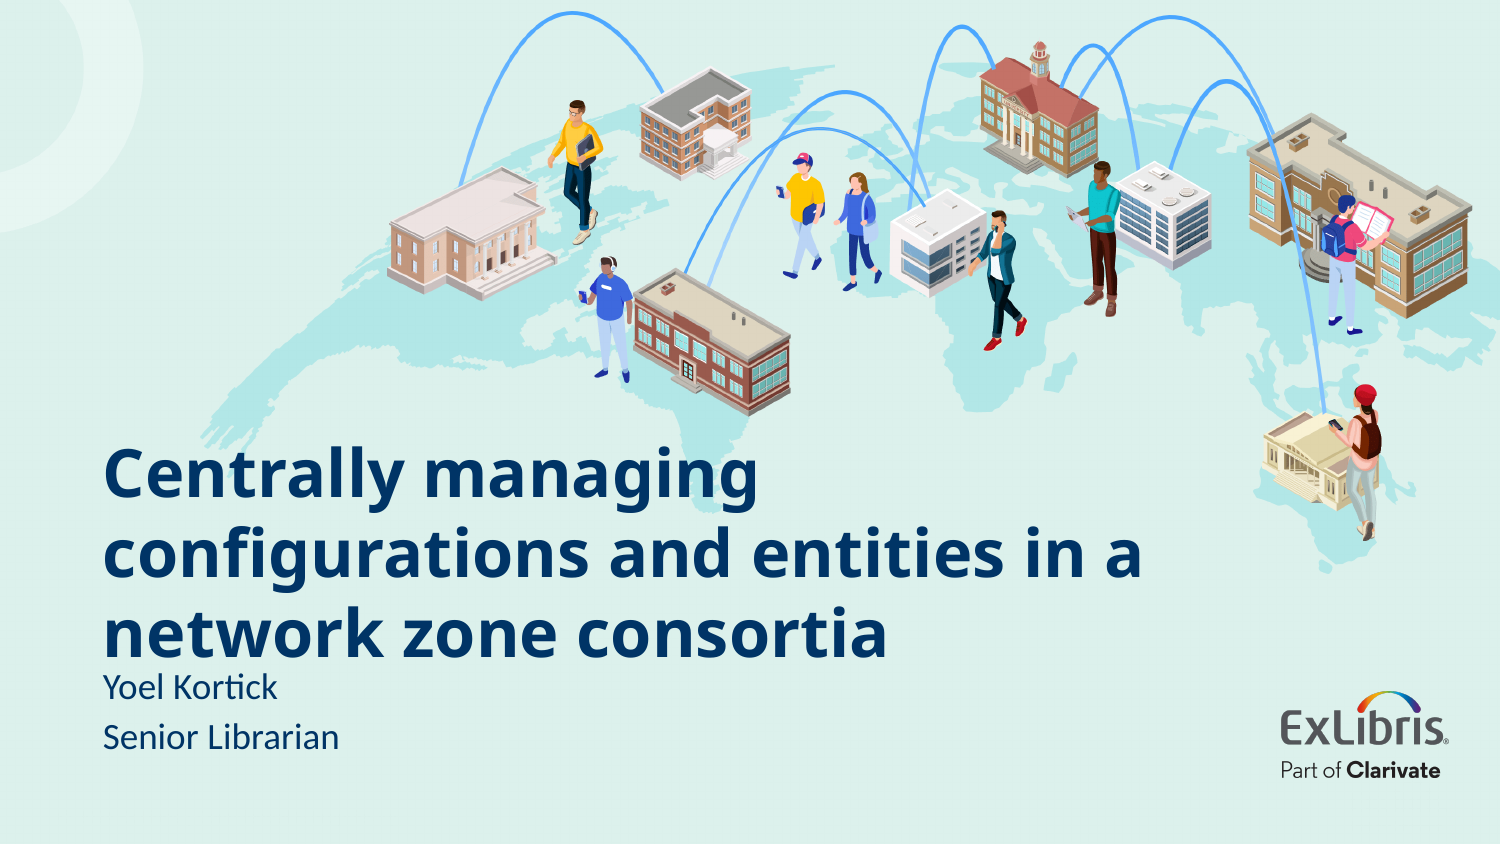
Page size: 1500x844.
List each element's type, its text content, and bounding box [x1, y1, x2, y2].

subtitle Yoel Kortick Senior Librarian [87, 654, 1105, 765]
title Centrally managing configurations and entities in a network zone consortia [87, 444, 1270, 659]
picture [0, 0, 1500, 844]
